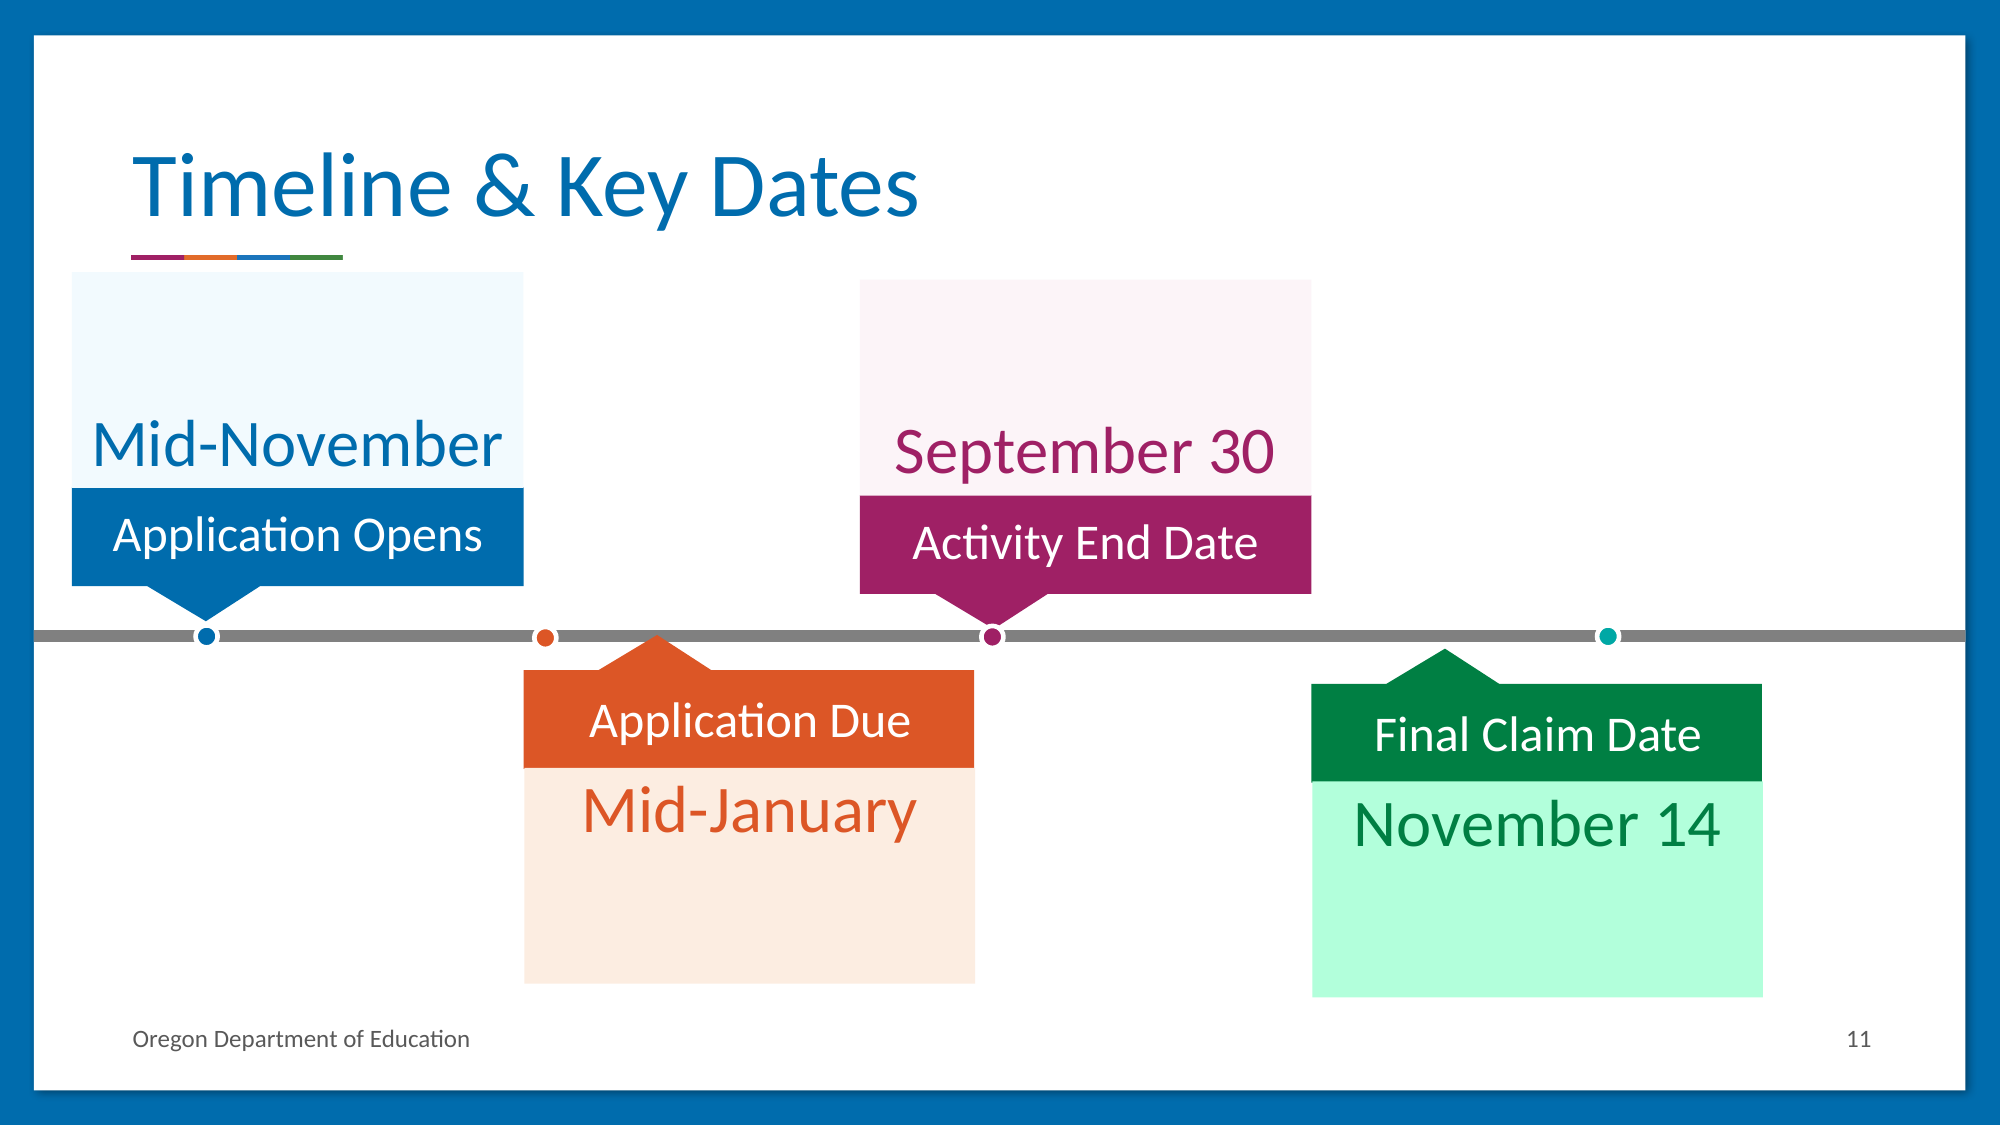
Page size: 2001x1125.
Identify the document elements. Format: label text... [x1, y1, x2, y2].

text_box [218, 630, 535, 642]
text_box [523, 670, 976, 984]
text_box [556, 630, 983, 642]
text_box [1596, 624, 1621, 649]
picture [131, 255, 343, 260]
text_box [1619, 630, 1966, 642]
slide_number 11 [1412, 1007, 1887, 1068]
title Timeline & Key Dates [117, 75, 1887, 244]
text_box [194, 624, 219, 649]
footer Oregon Department of Education [117, 1007, 588, 1068]
text_box [1002, 630, 1597, 642]
text_box [33, 630, 195, 642]
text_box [1311, 683, 1764, 998]
text_box [981, 625, 1004, 648]
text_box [859, 279, 1312, 594]
text_box [533, 625, 558, 650]
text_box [71, 271, 524, 587]
